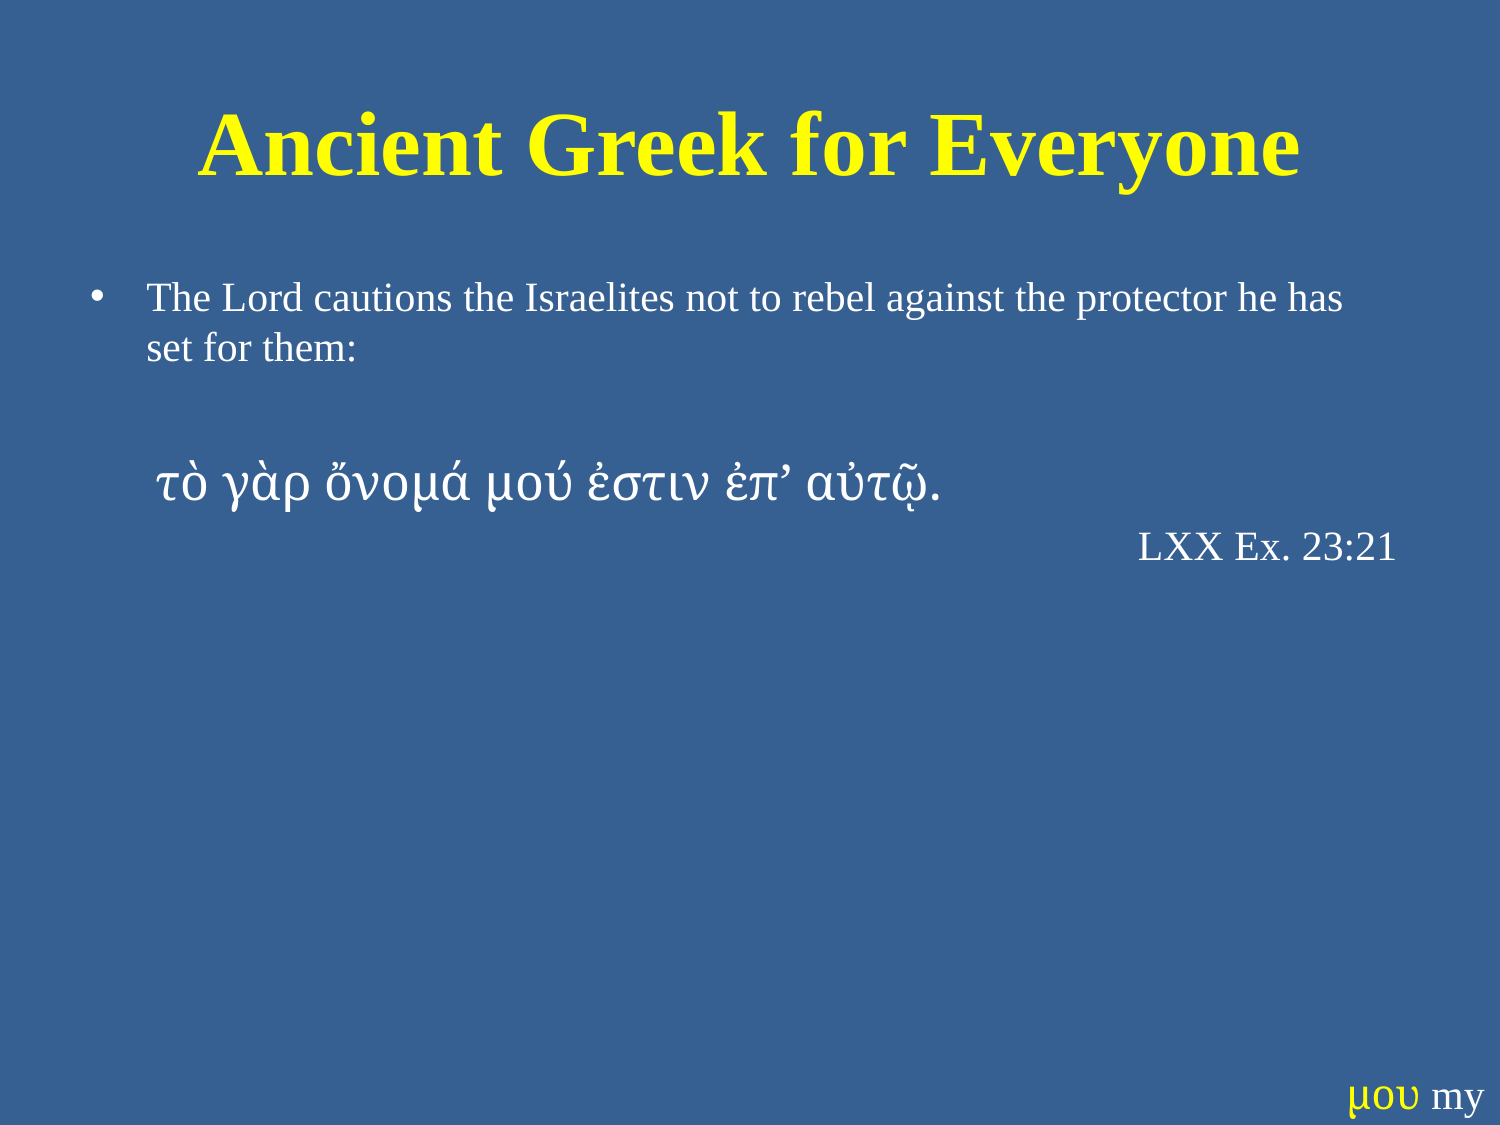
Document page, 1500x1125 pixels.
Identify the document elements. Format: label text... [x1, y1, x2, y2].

text_box μου my [1331, 1060, 1500, 1125]
title Ancient Greek for Everyone [75, 45, 1425, 233]
list The Lord cautions the Israelites not to rebel against the protector he has set for them: τὸ γὰρ ὄνομά μού ἐστιν ἐπ’ αὐτῷ. LXX Ex. 23:21 [75, 262, 1413, 1063]
